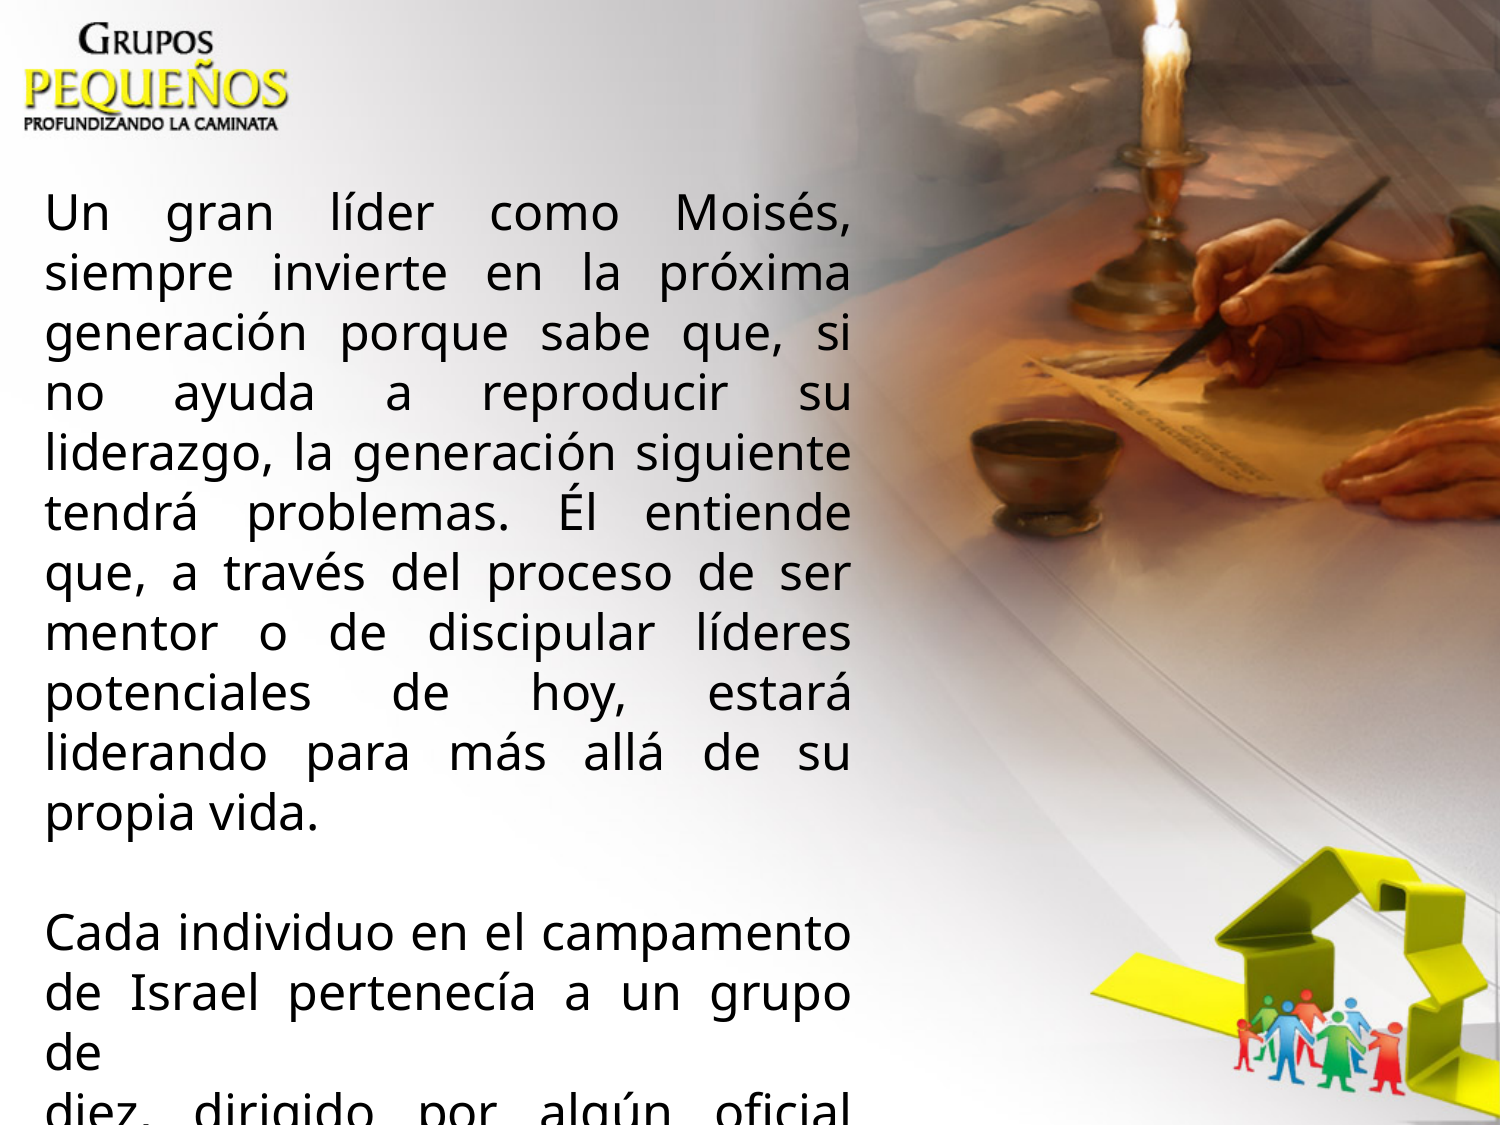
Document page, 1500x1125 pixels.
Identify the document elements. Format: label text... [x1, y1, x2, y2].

text_box Un gran líder como Moisés, siempre invierte en la próxima generación porque sabe que, si no ayuda a reproducir su liderazgo, la generación siguiente tendrá problemas. Él entiende que, a través del proceso de ser mentor o de discipular líderes potenciales de hoy, estará liderando para más allá de su propia vida. Cada individuo en el campamento de Israel pertenecía a un grupo de diez, dirigido por algún oficial (Éxo.18:13-23). [29, 172, 869, 1125]
picture [0, 0, 1500, 1125]
